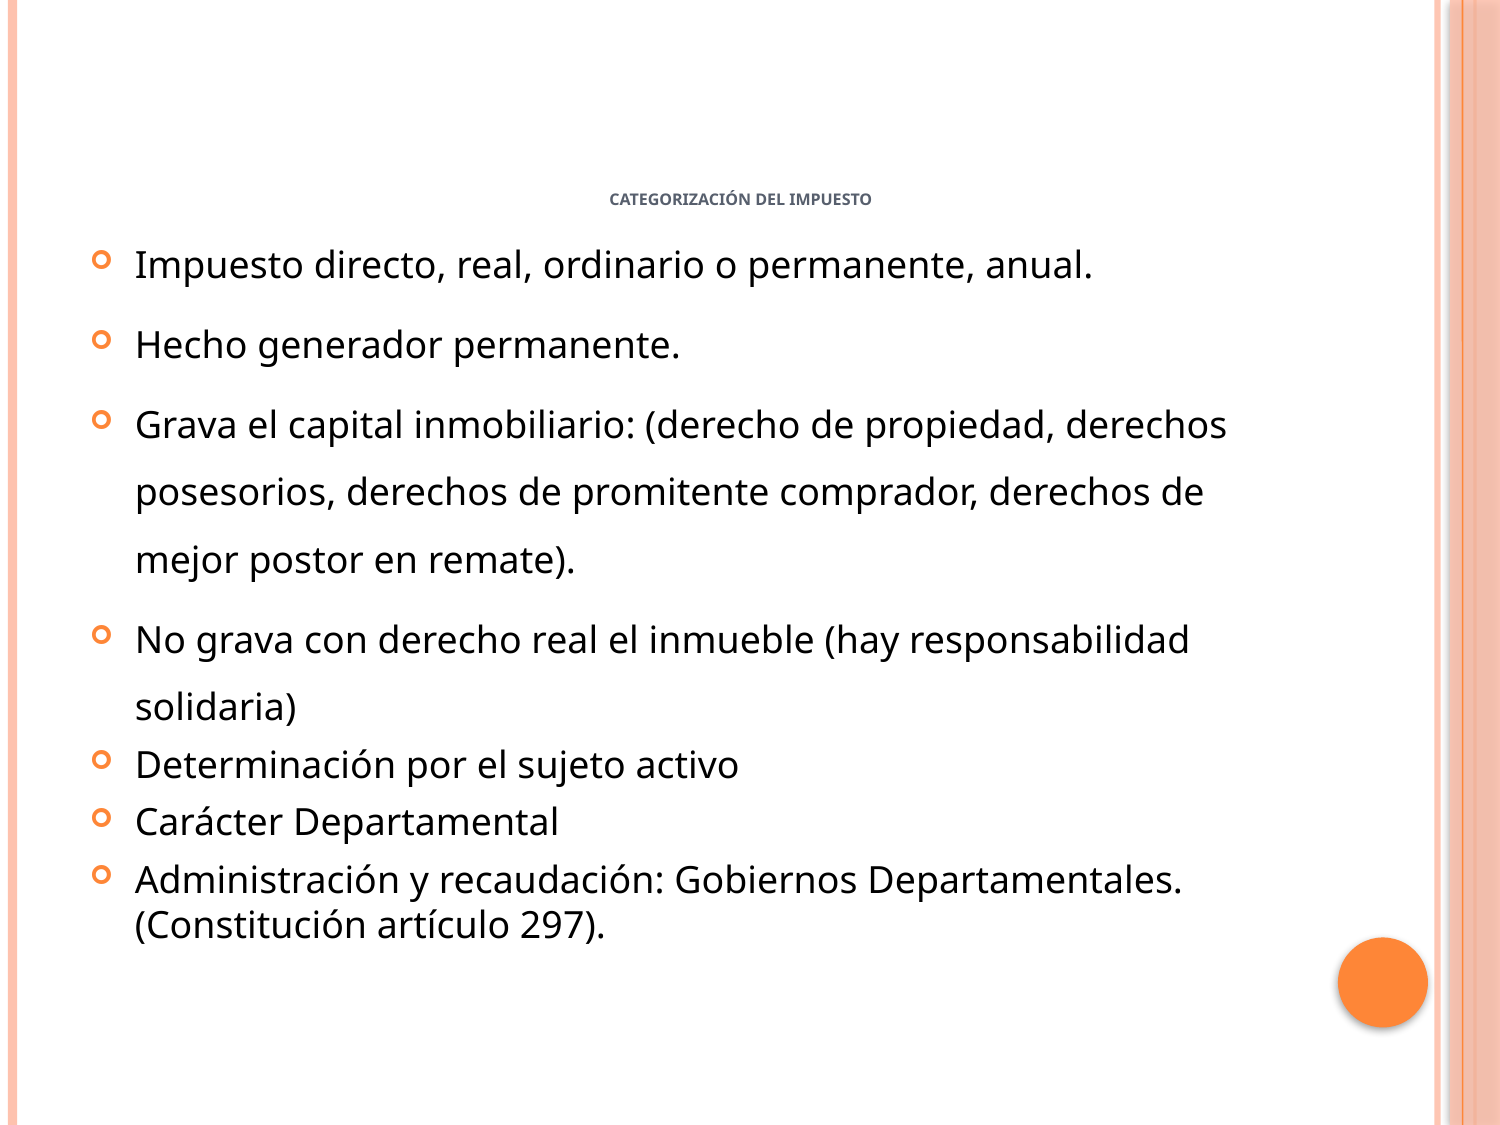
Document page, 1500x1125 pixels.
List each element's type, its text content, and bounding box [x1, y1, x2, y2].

list Impuesto directo, real, ordinario o permanente, anual. Hecho generador permanente. Grava el capital inmobiliario: (derecho de propiedad, derechos posesorios, derechos de promitente comprador, derechos de mejor postor en remate). No grava con derecho real el inmueble (hay responsabilidad solidaria) Determinación por el sujeto activo Carácter Departamental Administración y recaudación: Gobiernos Departamentales. (Constitución artículo 297). [75, 210, 1300, 1062]
title CATEGORIZACIÓN DEL IMPUESTO [75, 45, 1407, 233]
